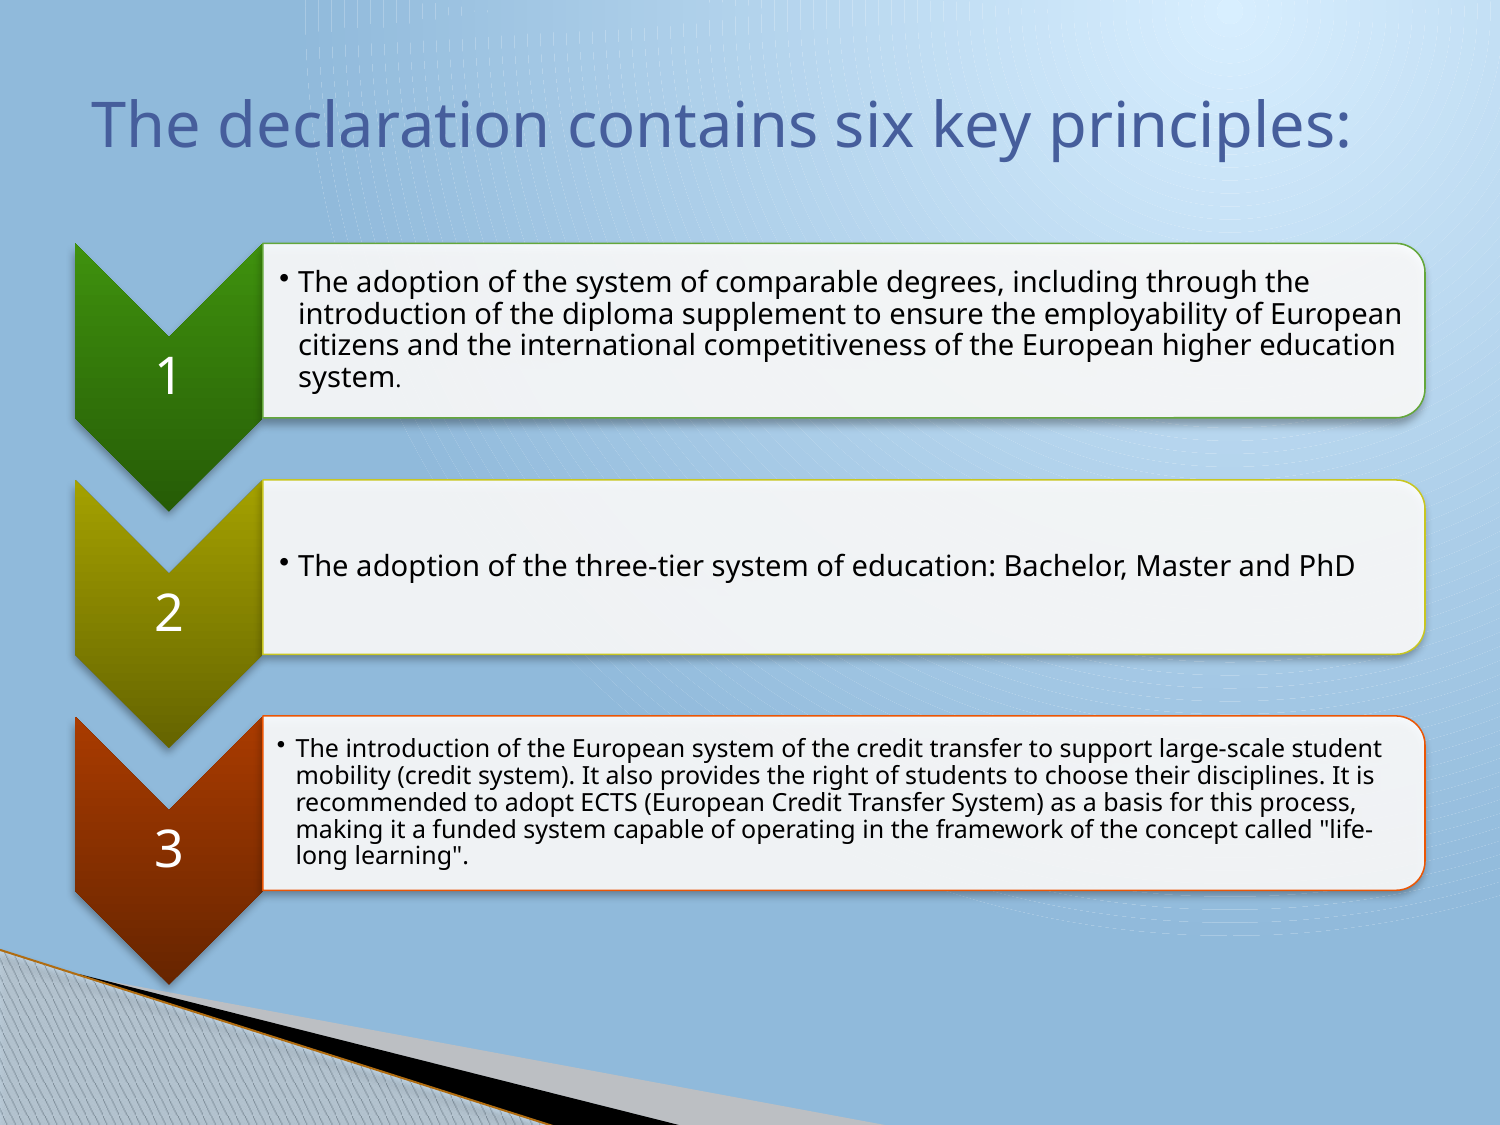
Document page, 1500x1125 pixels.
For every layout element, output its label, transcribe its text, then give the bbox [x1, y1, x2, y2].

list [74, 242, 1426, 986]
title The declaration contains six key principles: [76, 66, 1427, 245]
